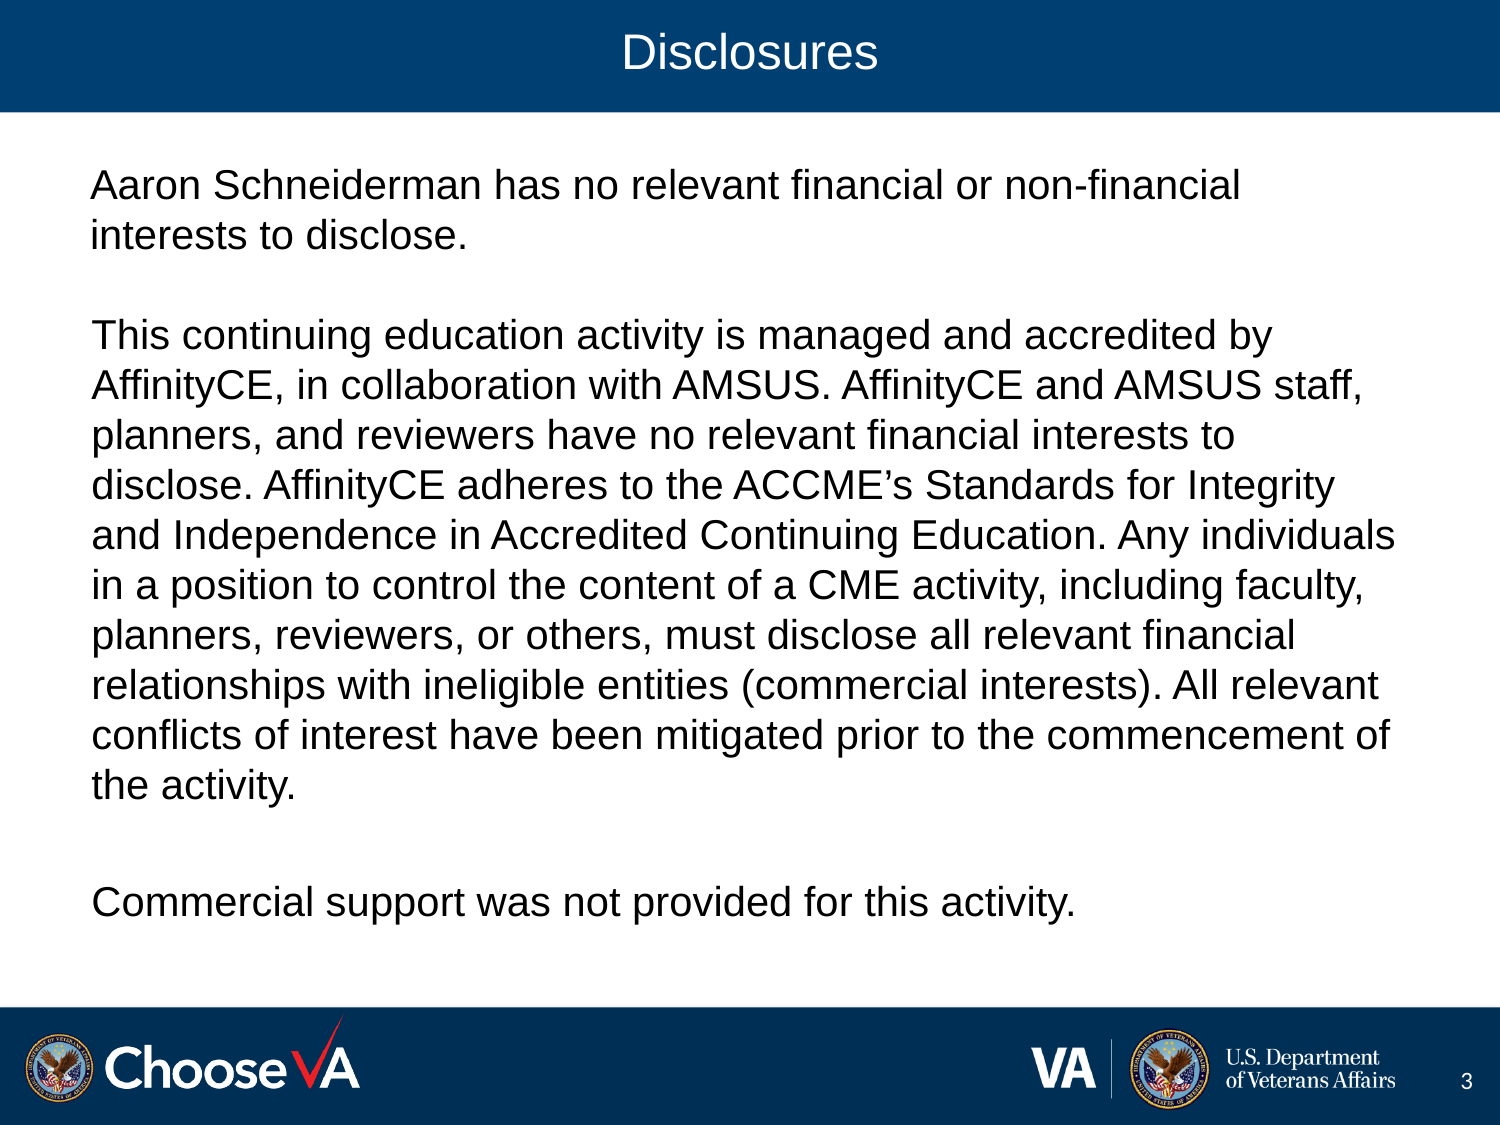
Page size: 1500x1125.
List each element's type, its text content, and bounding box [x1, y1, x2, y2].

picture [24, 1012, 360, 1103]
title Disclosures [0, 0, 1500, 113]
picture [1031, 1028, 1395, 1110]
slide_number 3 [1138, 1049, 1489, 1110]
text_box Aaron Schneiderman has no relevant financial or non-financial interests to disclose. This continuing education activity is managed and accredited by AffinityCE, in collaboration with AMSUS. AffinityCE and AMSUS staff, planners, and reviewers have no relevant financial interests to disclose. AffinityCE adheres to the ACCME’s Standards for Integrity and Independence in Accredited Continuing Education. Any individuals in a position to control the content of a CME activity, including faculty, planners, reviewers, or others, must disclose all relevant financial relationships with ineligible entities (commercial interests). All relevant conflicts of interest have been mitigated prior to the commencement of the activity. Commercial support was not provided for this activity. [74, 149, 1425, 938]
